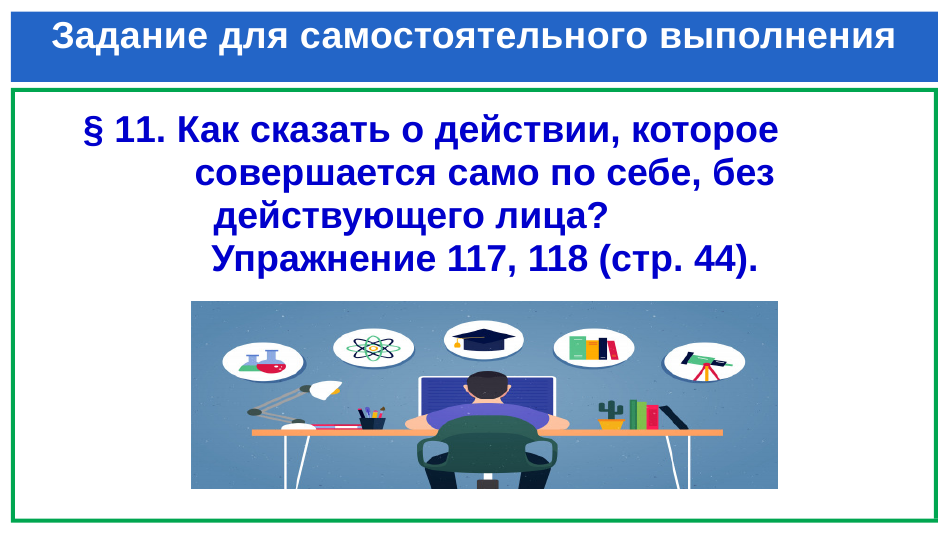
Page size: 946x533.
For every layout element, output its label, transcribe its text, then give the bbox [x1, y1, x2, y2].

picture [191, 301, 778, 490]
title Задание для самостоятельного выполнения [27, 8, 946, 100]
text_box § 11. Как сказать о действии, которое совершается само по себе, без действующего лица? Упражнение 117, 118 (стр. 44). [0, 102, 946, 287]
